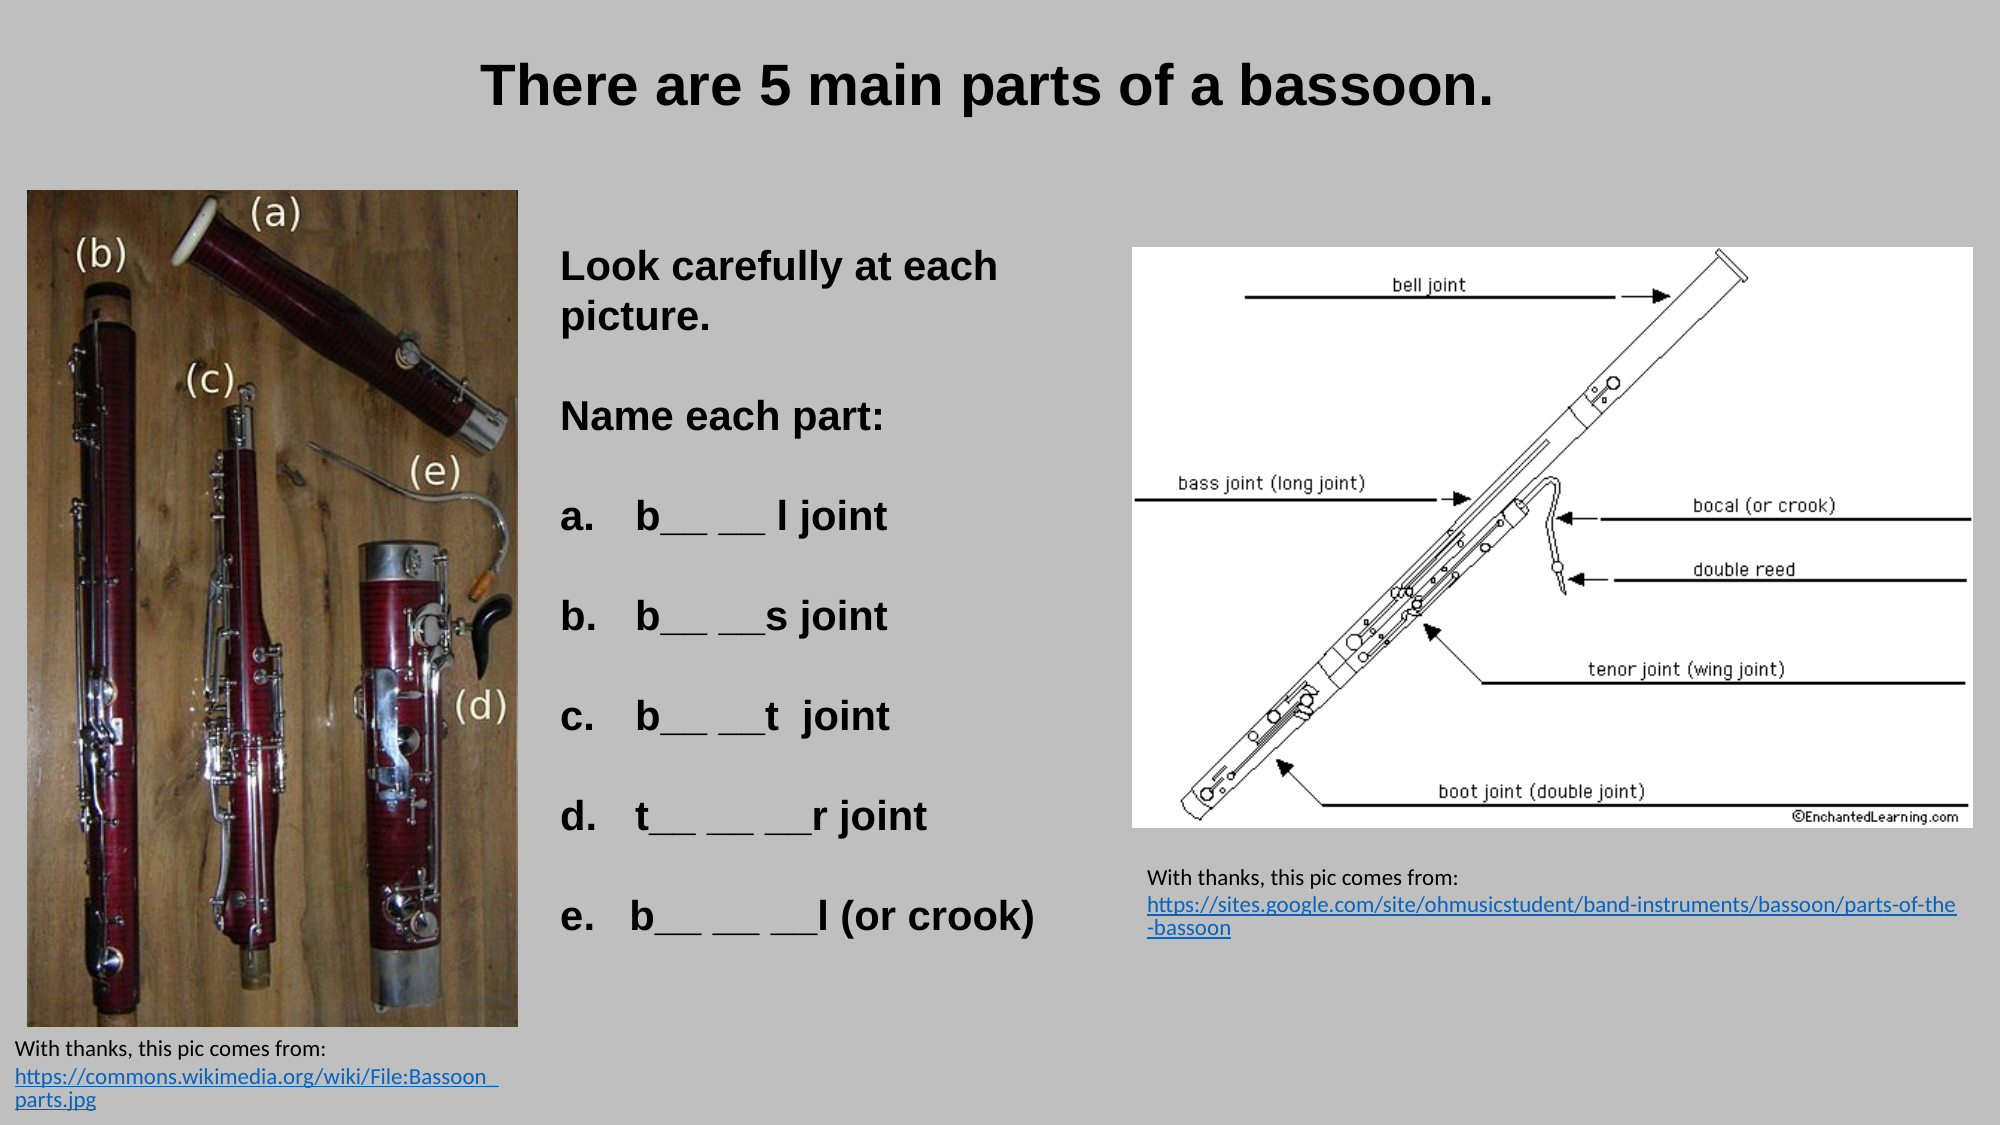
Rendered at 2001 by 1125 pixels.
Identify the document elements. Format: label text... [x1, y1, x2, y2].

text_box Look carefully at each picture. Name each part: b__ __ l joint b__ __s joint b__ __t joint t__ __ __r joint e. b__ __ __l (or crook) [545, 231, 1109, 947]
text_box With thanks, this pic comes from: https://sites.google.com/site/ohmusicstudent/band-instruments/bassoon/parts-of-the-bassoon [1132, 854, 1973, 925]
text_box There are 5 main parts of a bassoon. [465, 39, 1535, 125]
text_box With thanks, this pic comes from: https://commons.wikimedia.org/wiki/File:Bassoon_parts.jpg [0, 1026, 518, 1097]
picture [27, 190, 518, 1027]
picture [1132, 247, 1973, 828]
